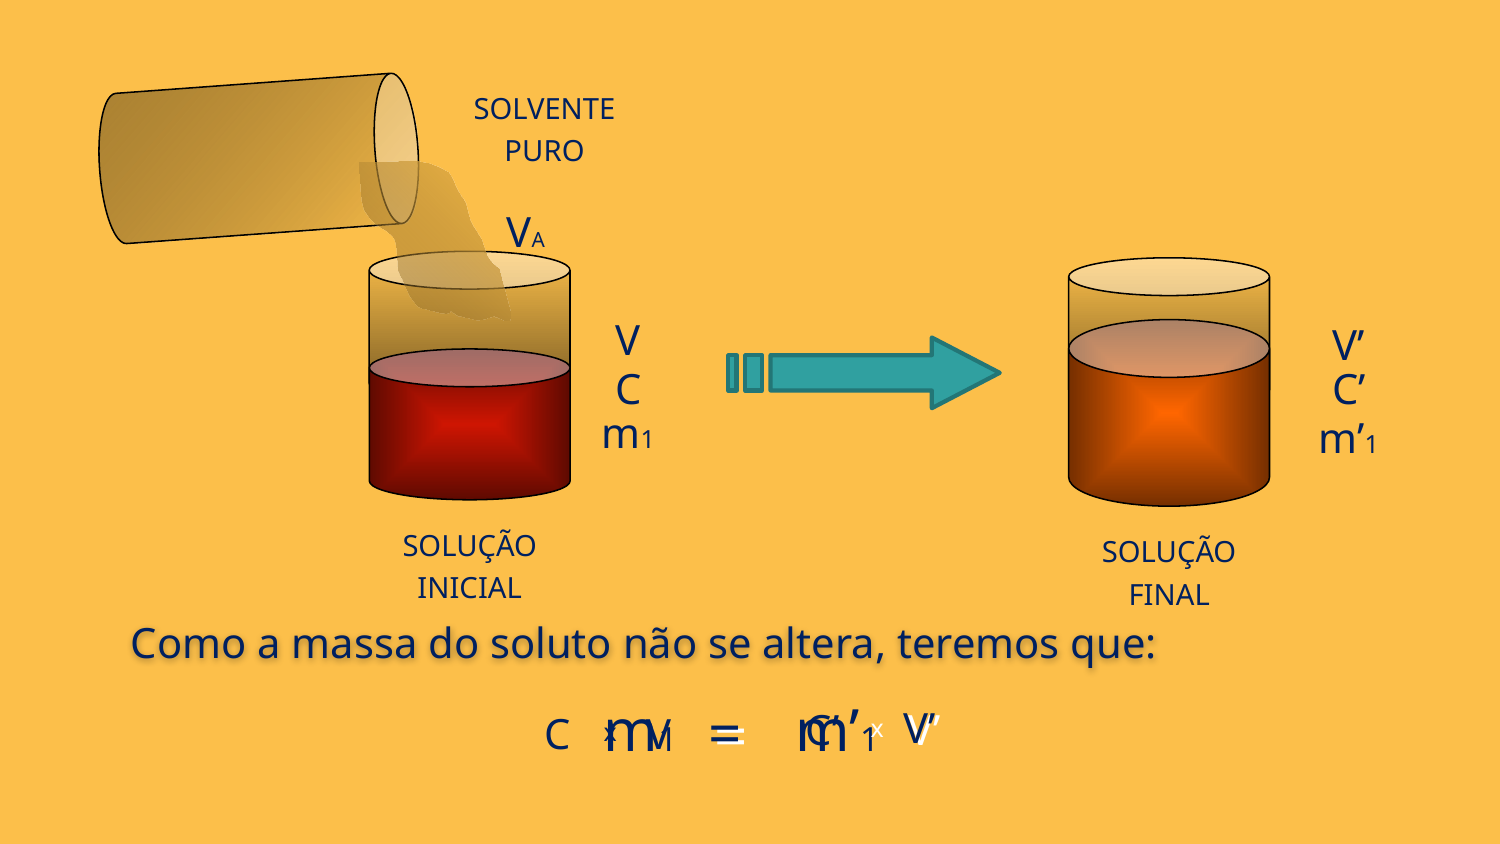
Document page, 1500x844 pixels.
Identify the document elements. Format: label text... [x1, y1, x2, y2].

text_box C’ [790, 696, 855, 762]
text_box Como a massa do soluto não se altera, teremos que: [115, 625, 1172, 674]
text_box V’ [893, 696, 956, 762]
text_box V’ [888, 693, 951, 759]
text_box x [588, 709, 632, 755]
text_box m’1 [780, 685, 894, 771]
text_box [98, 76, 1400, 617]
text_box = [694, 688, 757, 774]
text_box V [631, 700, 687, 766]
text_box m1 [588, 685, 693, 771]
text_box x [855, 705, 888, 750]
text_box C [529, 700, 586, 766]
text_box = [699, 691, 763, 777]
